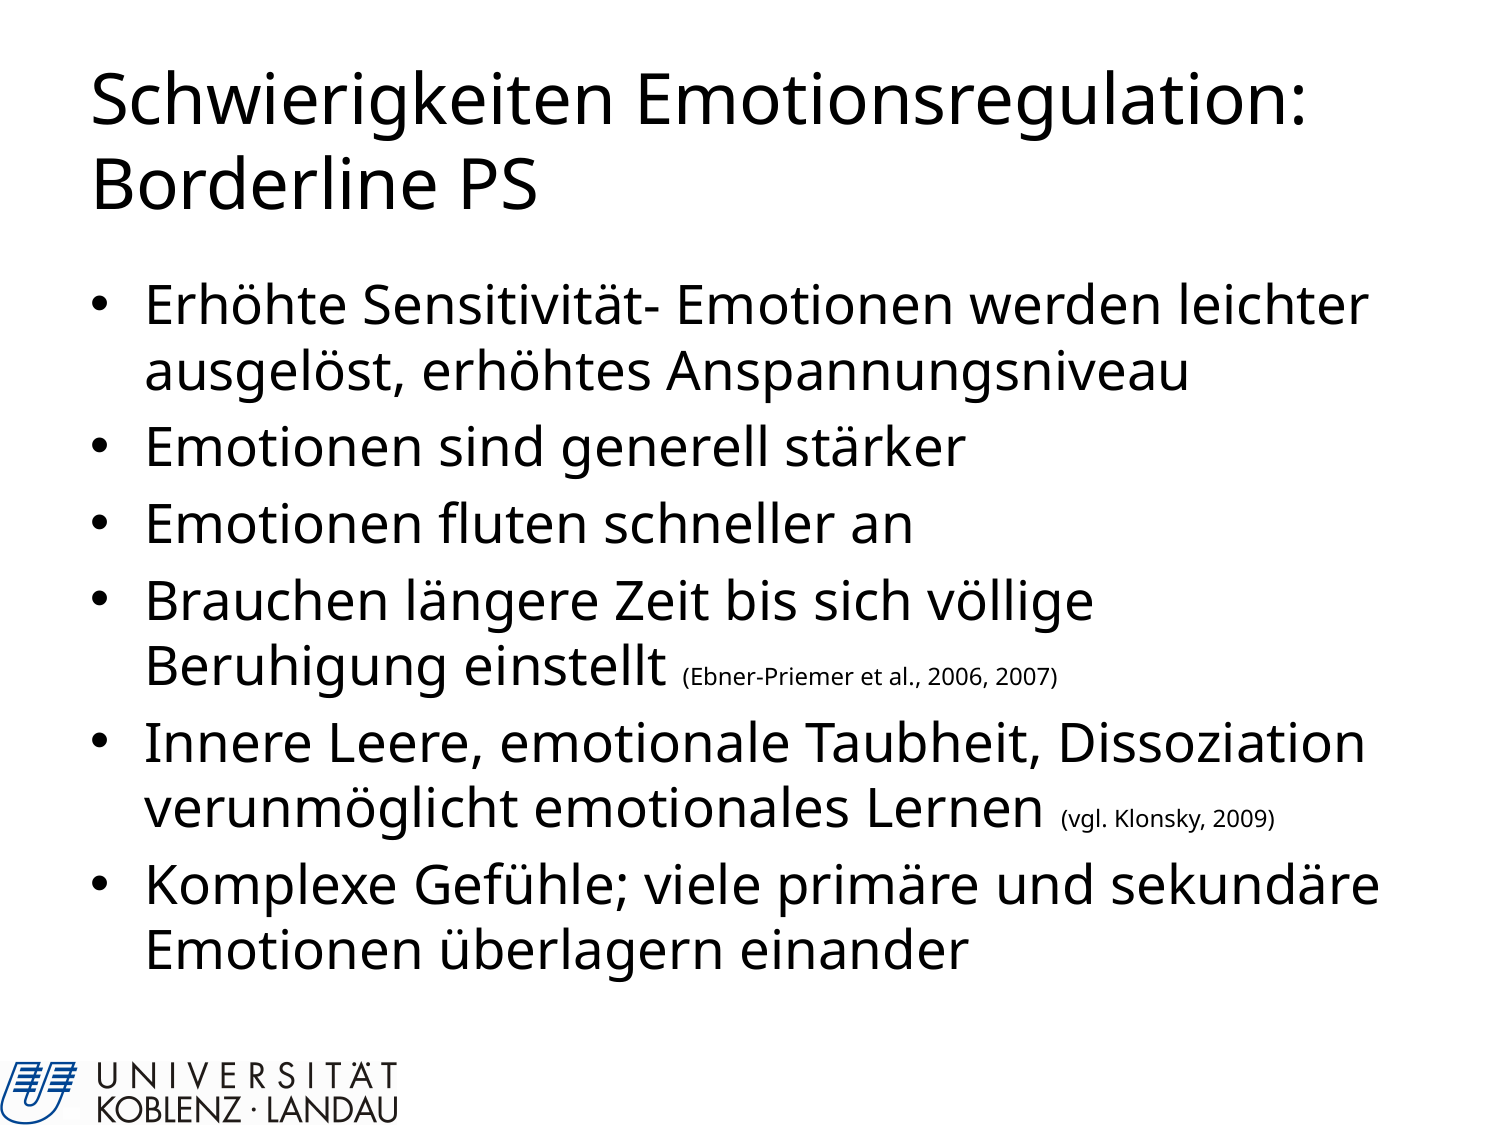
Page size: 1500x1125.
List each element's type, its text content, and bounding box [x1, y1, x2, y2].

title Schwierigkeiten Emotionsregulation: Borderline PS [75, 45, 1425, 233]
list Erhöhte Sensitivität- Emotionen werden leichter ausgelöst, erhöhtes Anspannungsniveau Emotionen sind generell stärker Emotionen fluten schneller an Brauchen längere Zeit bis sich völlige Beruhigung einstellt (Ebner-Priemer et al., 2006, 2007) Innere Leere, emotionale Taubheit, Dissoziation verunmöglicht emotionales Lernen (vgl. Klonsky, 2009) Komplexe Gefühle; viele primäre und sekundäre Emotionen überlagern einander [75, 262, 1425, 1005]
picture [0, 1061, 397, 1125]
